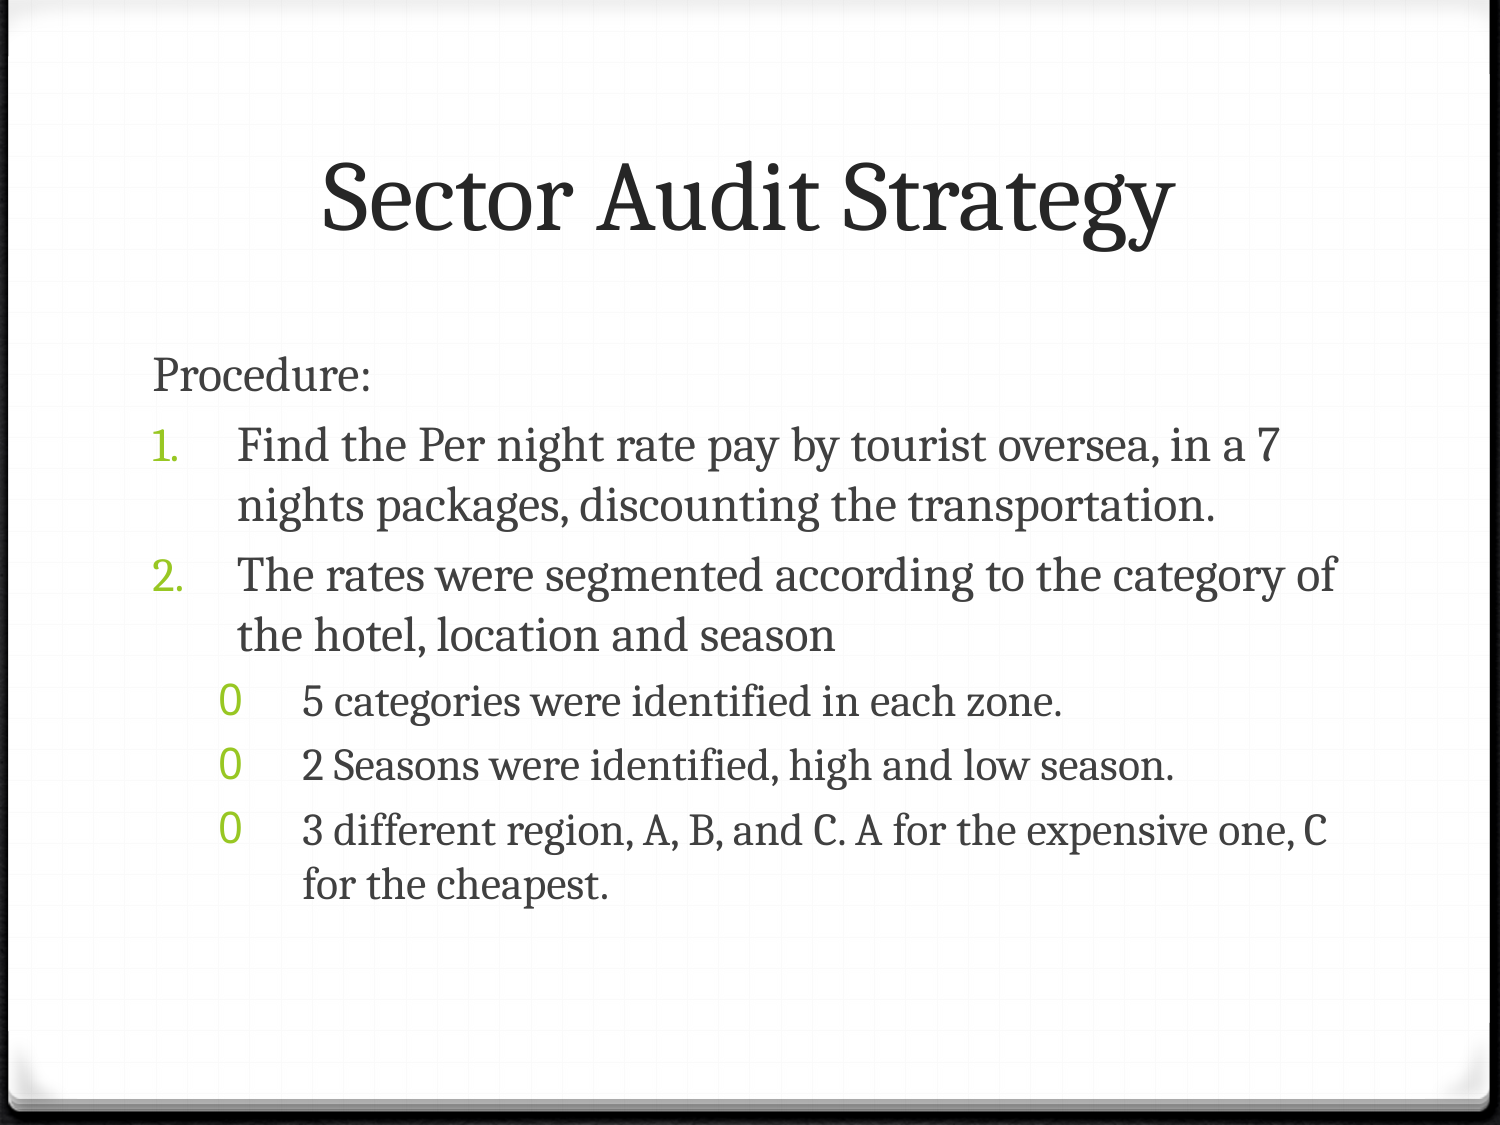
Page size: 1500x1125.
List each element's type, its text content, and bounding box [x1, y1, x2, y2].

list Procedure: Find the Per night rate pay by tourist oversea, in a 7 nights packages, discounting the transportation. The rates were segmented according to the category of the hotel, location and season 5 categories were identified in each zone. 2 Seasons were identified, high and low season. 3 different region, A, B, and C. A for the expensive one, C for the cheapest. [137, 334, 1363, 983]
picture [0, 0, 1500, 1125]
title Sector Audit Strategy [90, 71, 1410, 309]
